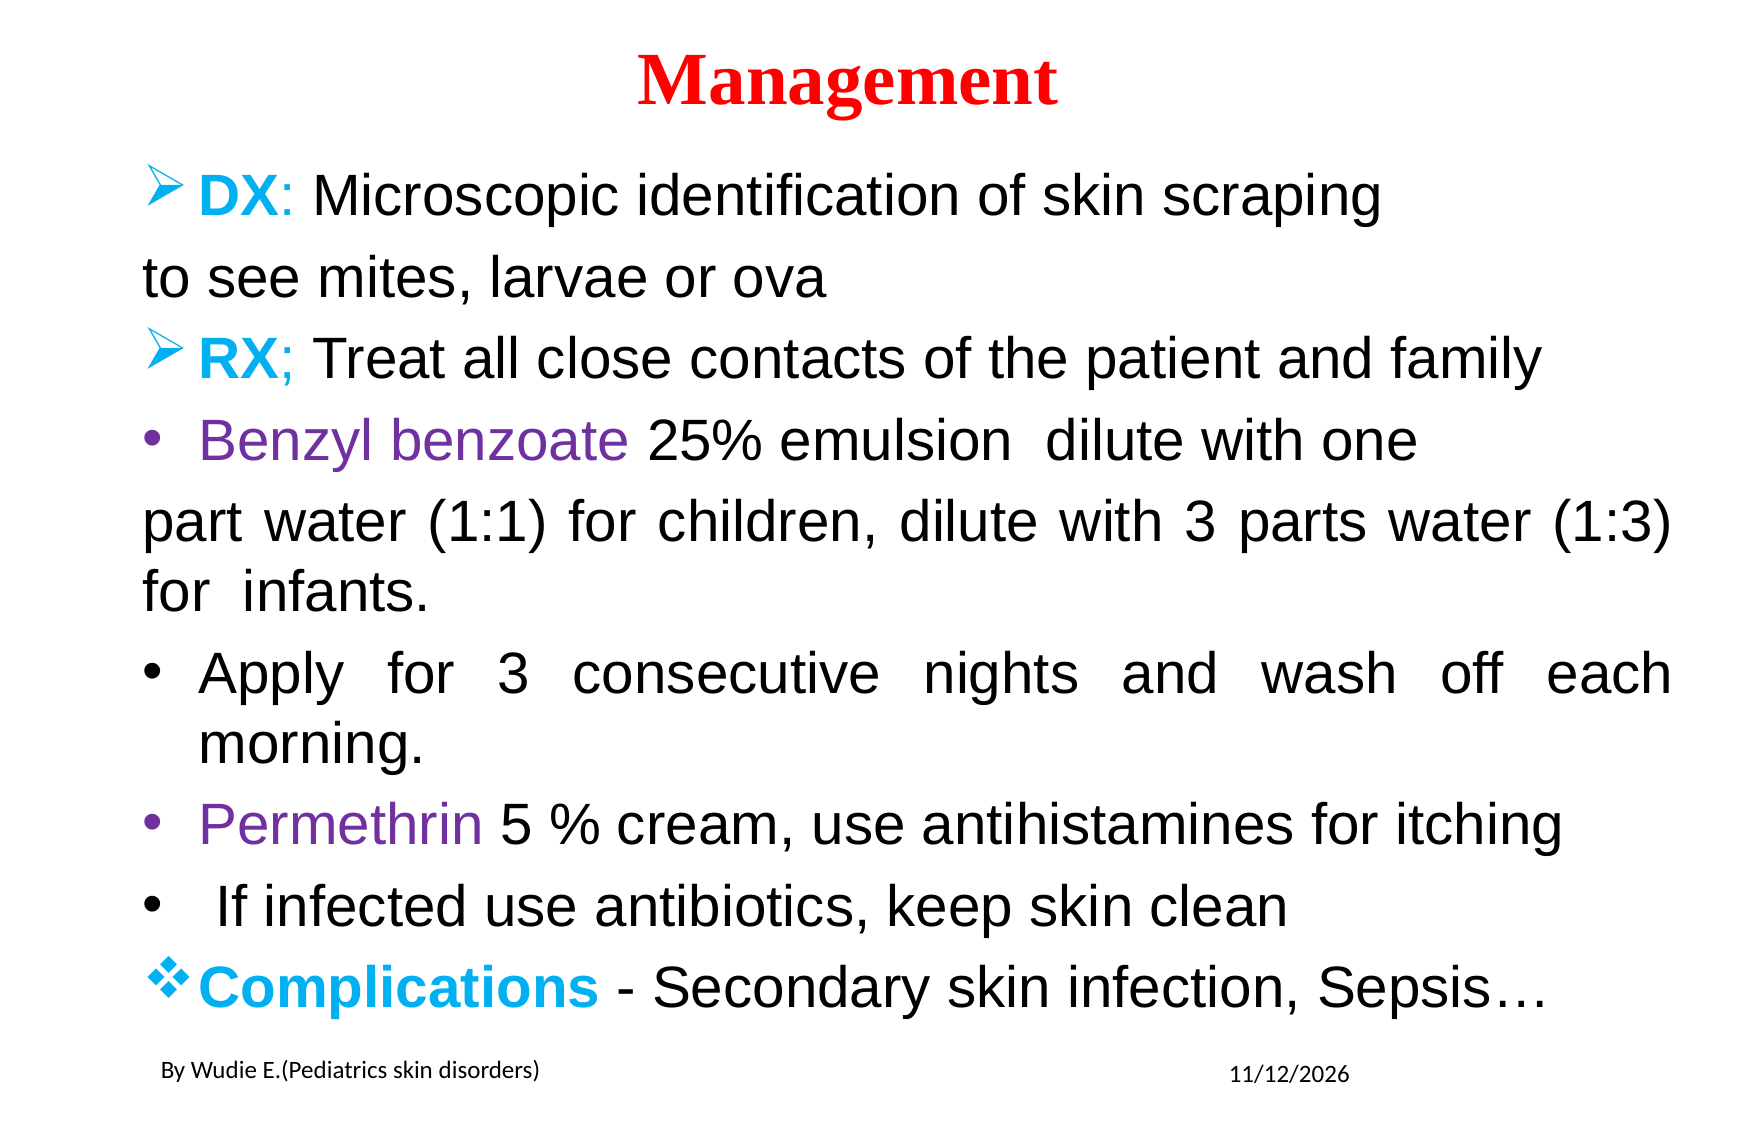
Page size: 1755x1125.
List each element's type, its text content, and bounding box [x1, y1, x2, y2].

title Management [87, 12, 1609, 138]
list DX: Microscopic identification of skin scraping to see mites, larvae or ova RX; Treat all close contacts of the patient and family Benzyl benzoate 25% emulsion dilute with one part water (1:1) for children, dilute with 3 parts water (1:3) for infants. Apply for 3 consecutive nights and wash off each morning. Permethrin 5 % cream, use antihistamines for itching If infected use antibiotics, keep skin clean Complications - Secondary skin infection, Sepsis… [127, 149, 1690, 1038]
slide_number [1213, 1042, 1580, 1103]
footer By Wudie E.(Pediatrics skin disorders) [73, 1037, 629, 1100]
